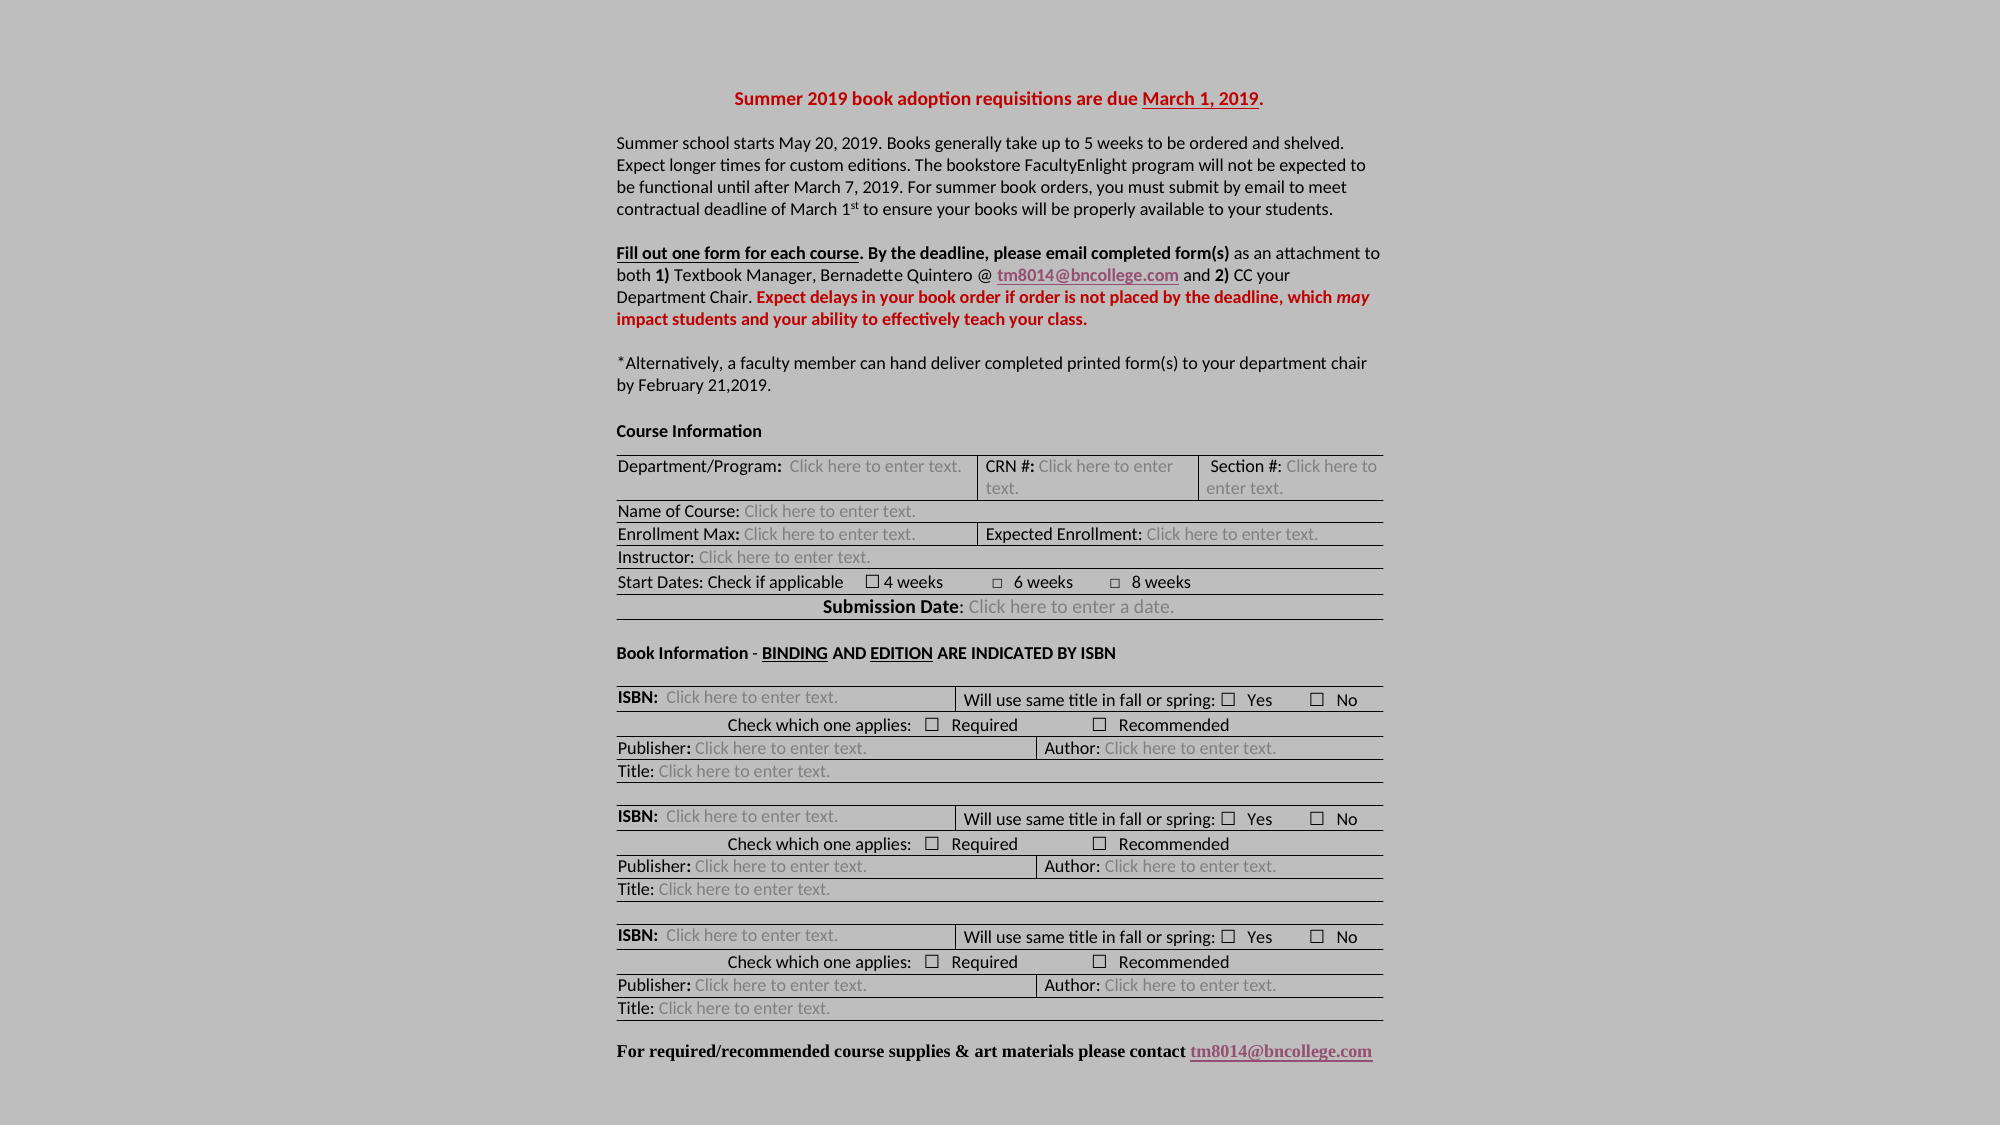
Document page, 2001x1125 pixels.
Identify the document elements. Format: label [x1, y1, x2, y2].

picture [616, 86, 1384, 1081]
